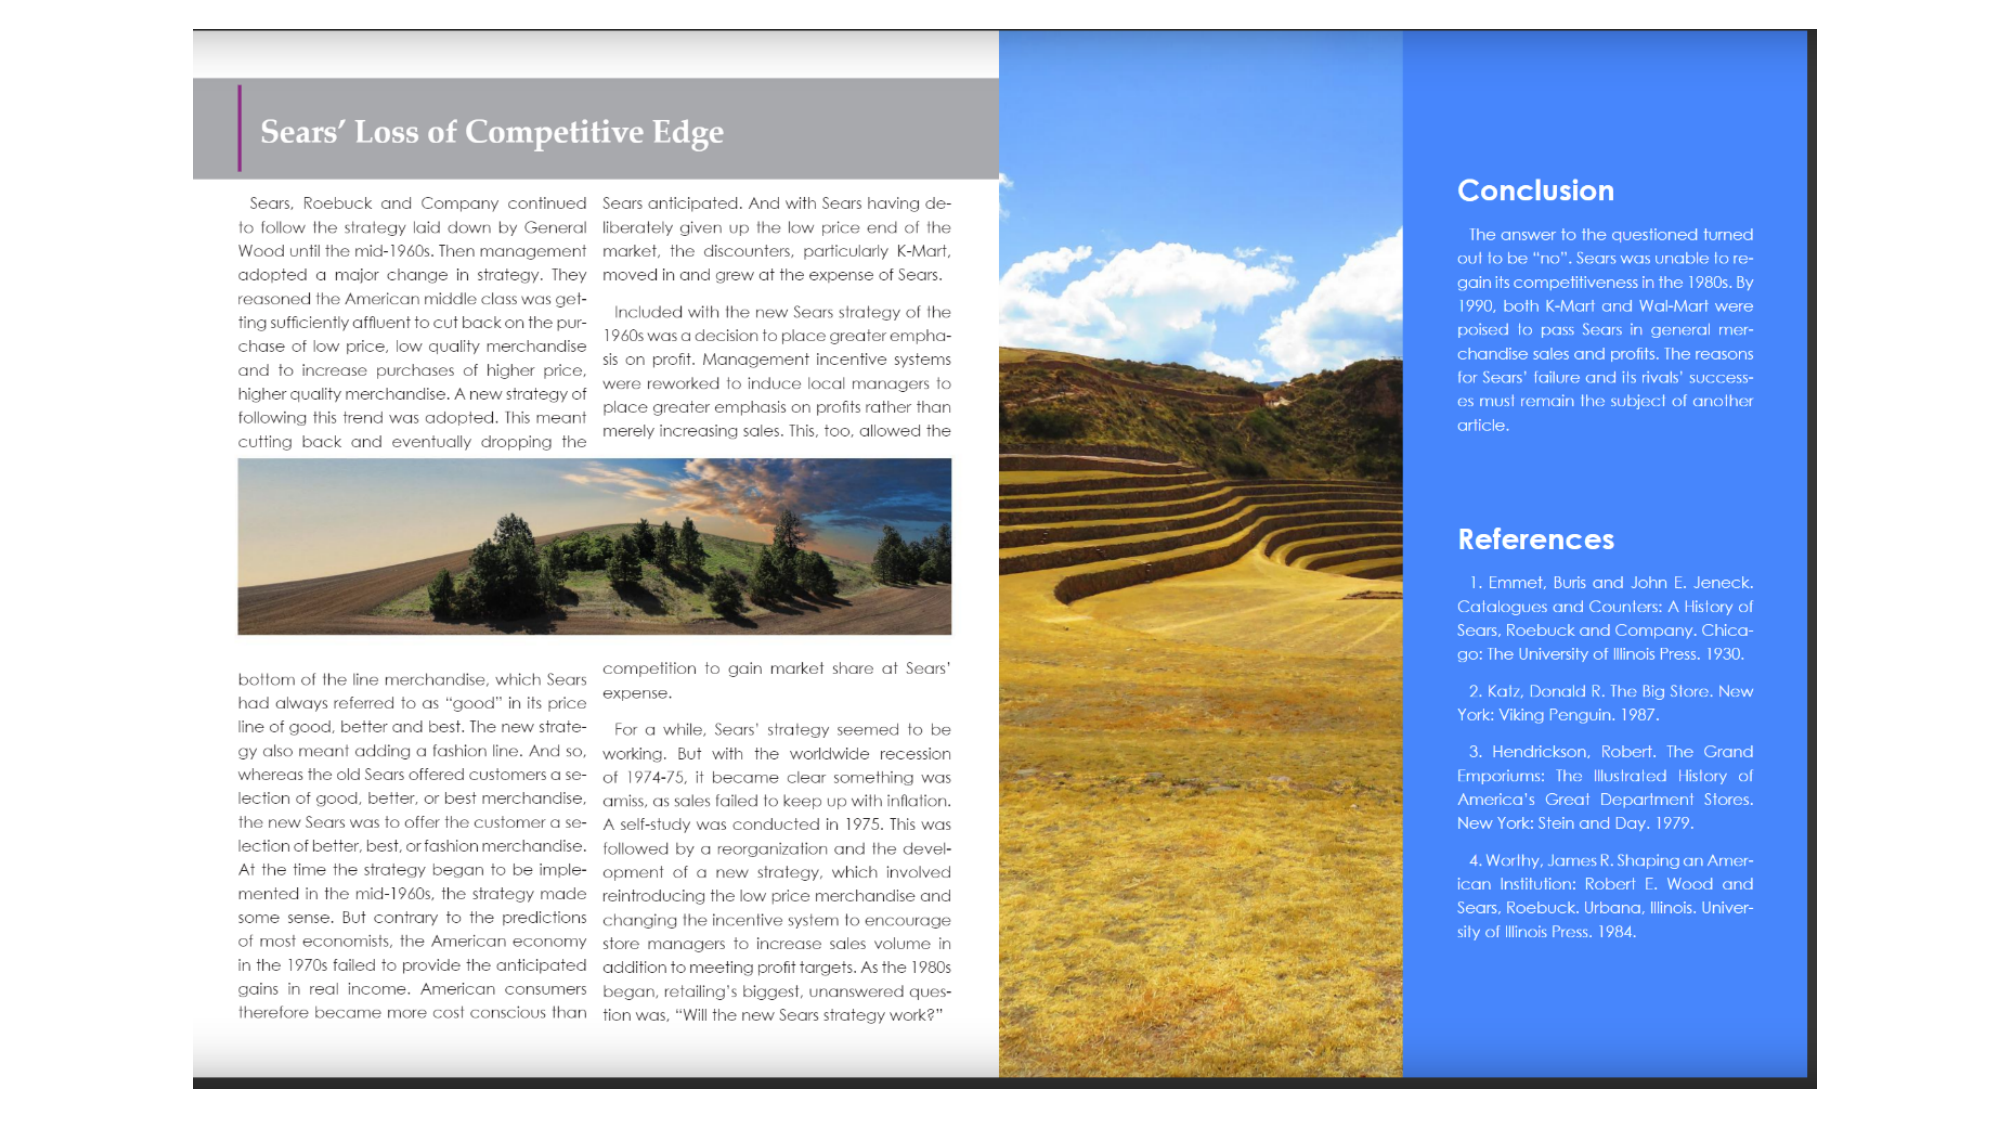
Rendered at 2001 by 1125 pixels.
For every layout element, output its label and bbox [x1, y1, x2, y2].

picture [193, 29, 1817, 1089]
